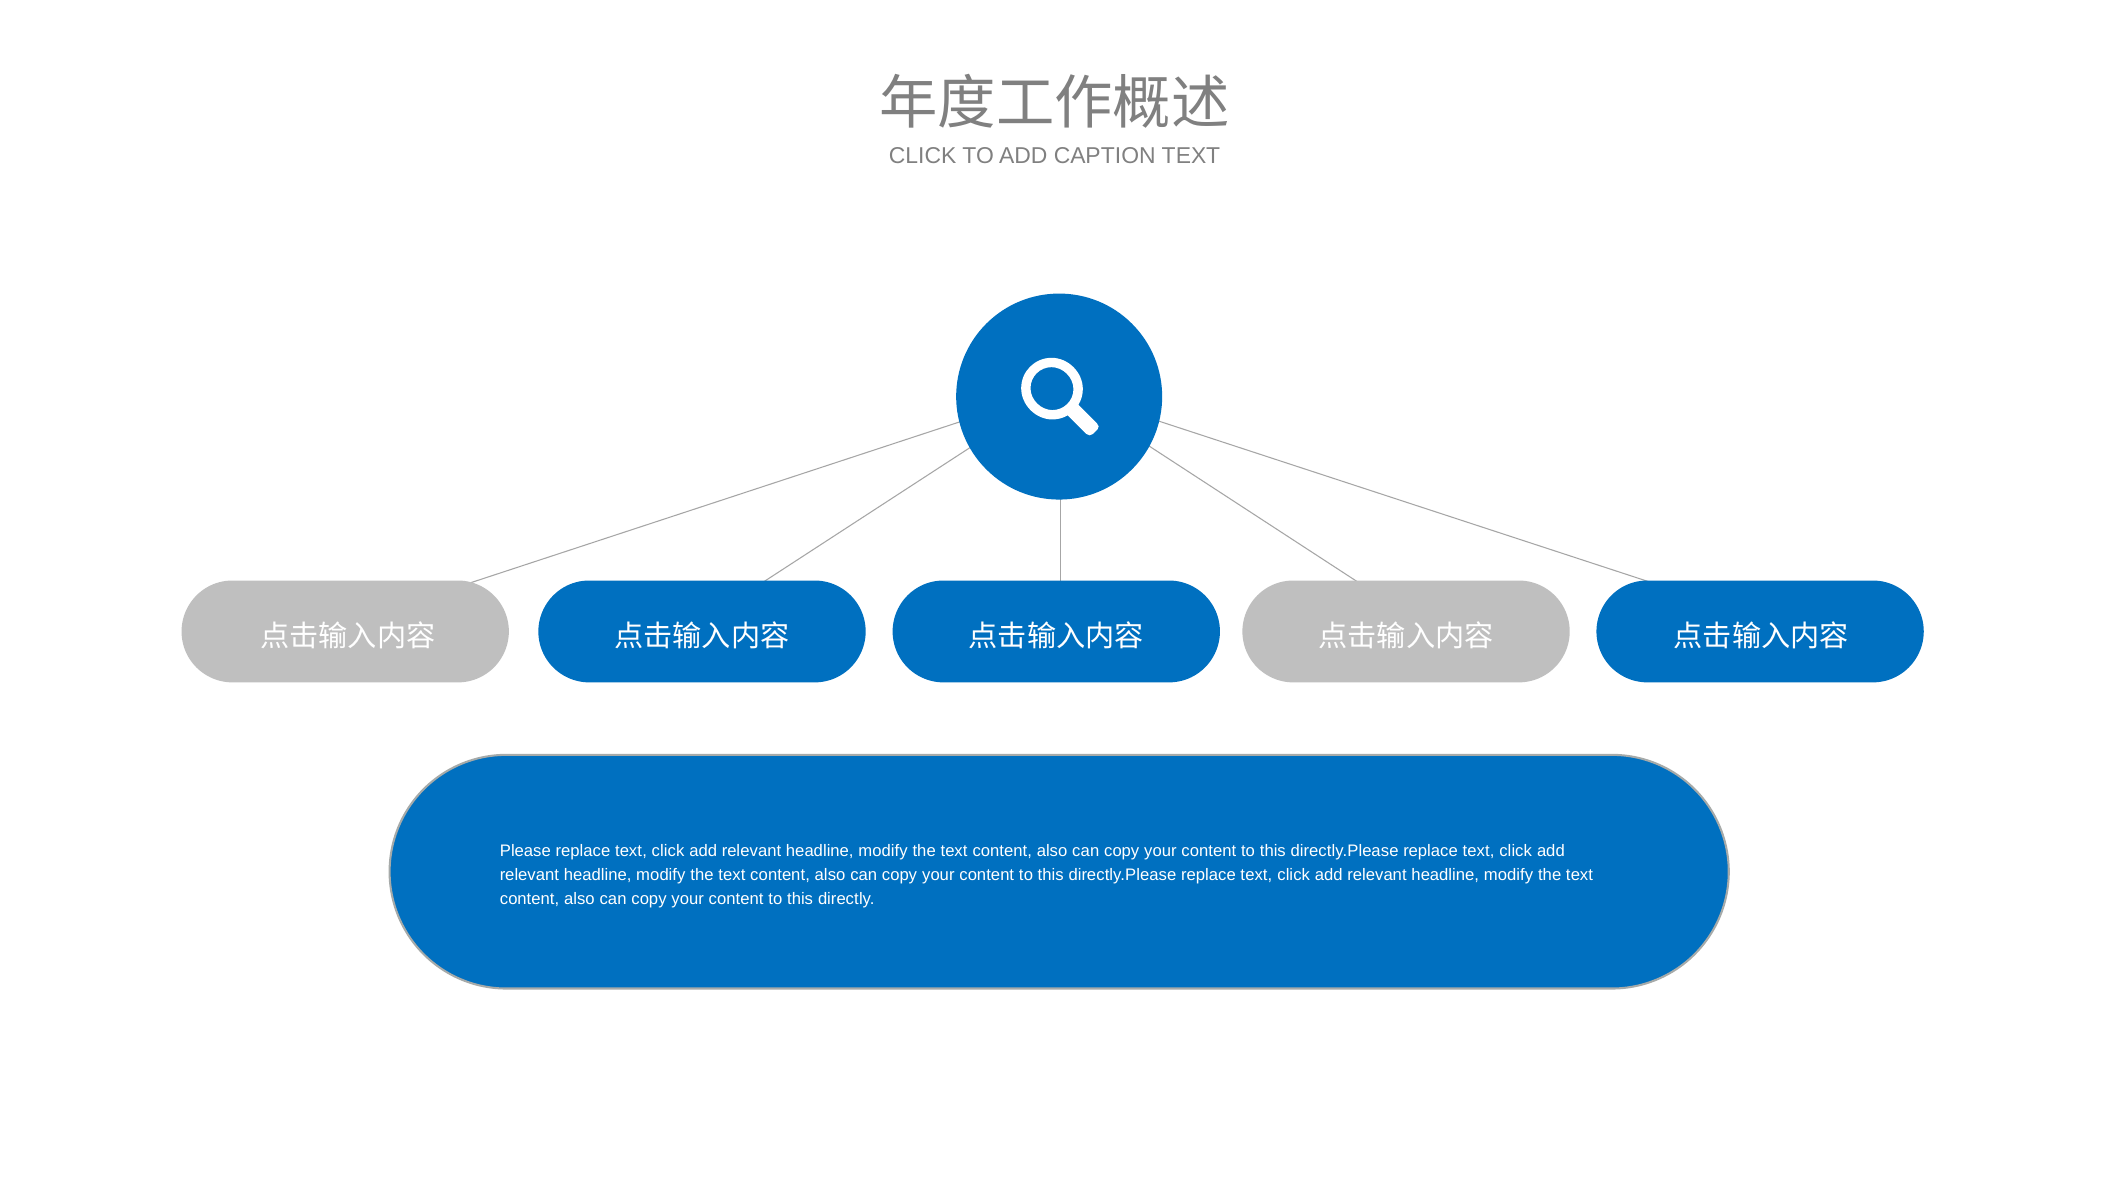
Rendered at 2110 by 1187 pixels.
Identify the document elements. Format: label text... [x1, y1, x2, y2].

text_box [195, 580, 495, 596]
text_box CLICK TO ADD CAPTION TEXT [865, 140, 1245, 168]
text_box [907, 667, 1206, 683]
text_box 点击输入内容 [893, 596, 1219, 667]
text_box [181, 613, 185, 650]
text_box [552, 580, 852, 596]
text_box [956, 293, 1163, 500]
text_box Please replace text, click add relevant headline, modify the text content, also can copy your content to this directly.Please replace text, click add relevant headline, modify the text content, also can copy your content to this directly.Please replace text, click add relevant headline, modify the text content, also can copy your content to this directly. [499, 806, 1607, 938]
text_box [1256, 667, 1556, 683]
text_box 点击输入内容 [185, 596, 511, 667]
text_box [906, 580, 1206, 596]
text_box [1611, 580, 1909, 595]
text_box 点击输入内容 [539, 596, 865, 667]
text_box 点击输入内容 [1598, 595, 1924, 667]
text_box [389, 754, 1729, 989]
text_box [1610, 667, 1910, 683]
text_box 点击输入内容 [1243, 596, 1569, 667]
text_box [1256, 580, 1556, 596]
text_box [552, 667, 852, 683]
text_box [195, 667, 495, 683]
text_box 年度工作概述 [865, 65, 1245, 136]
